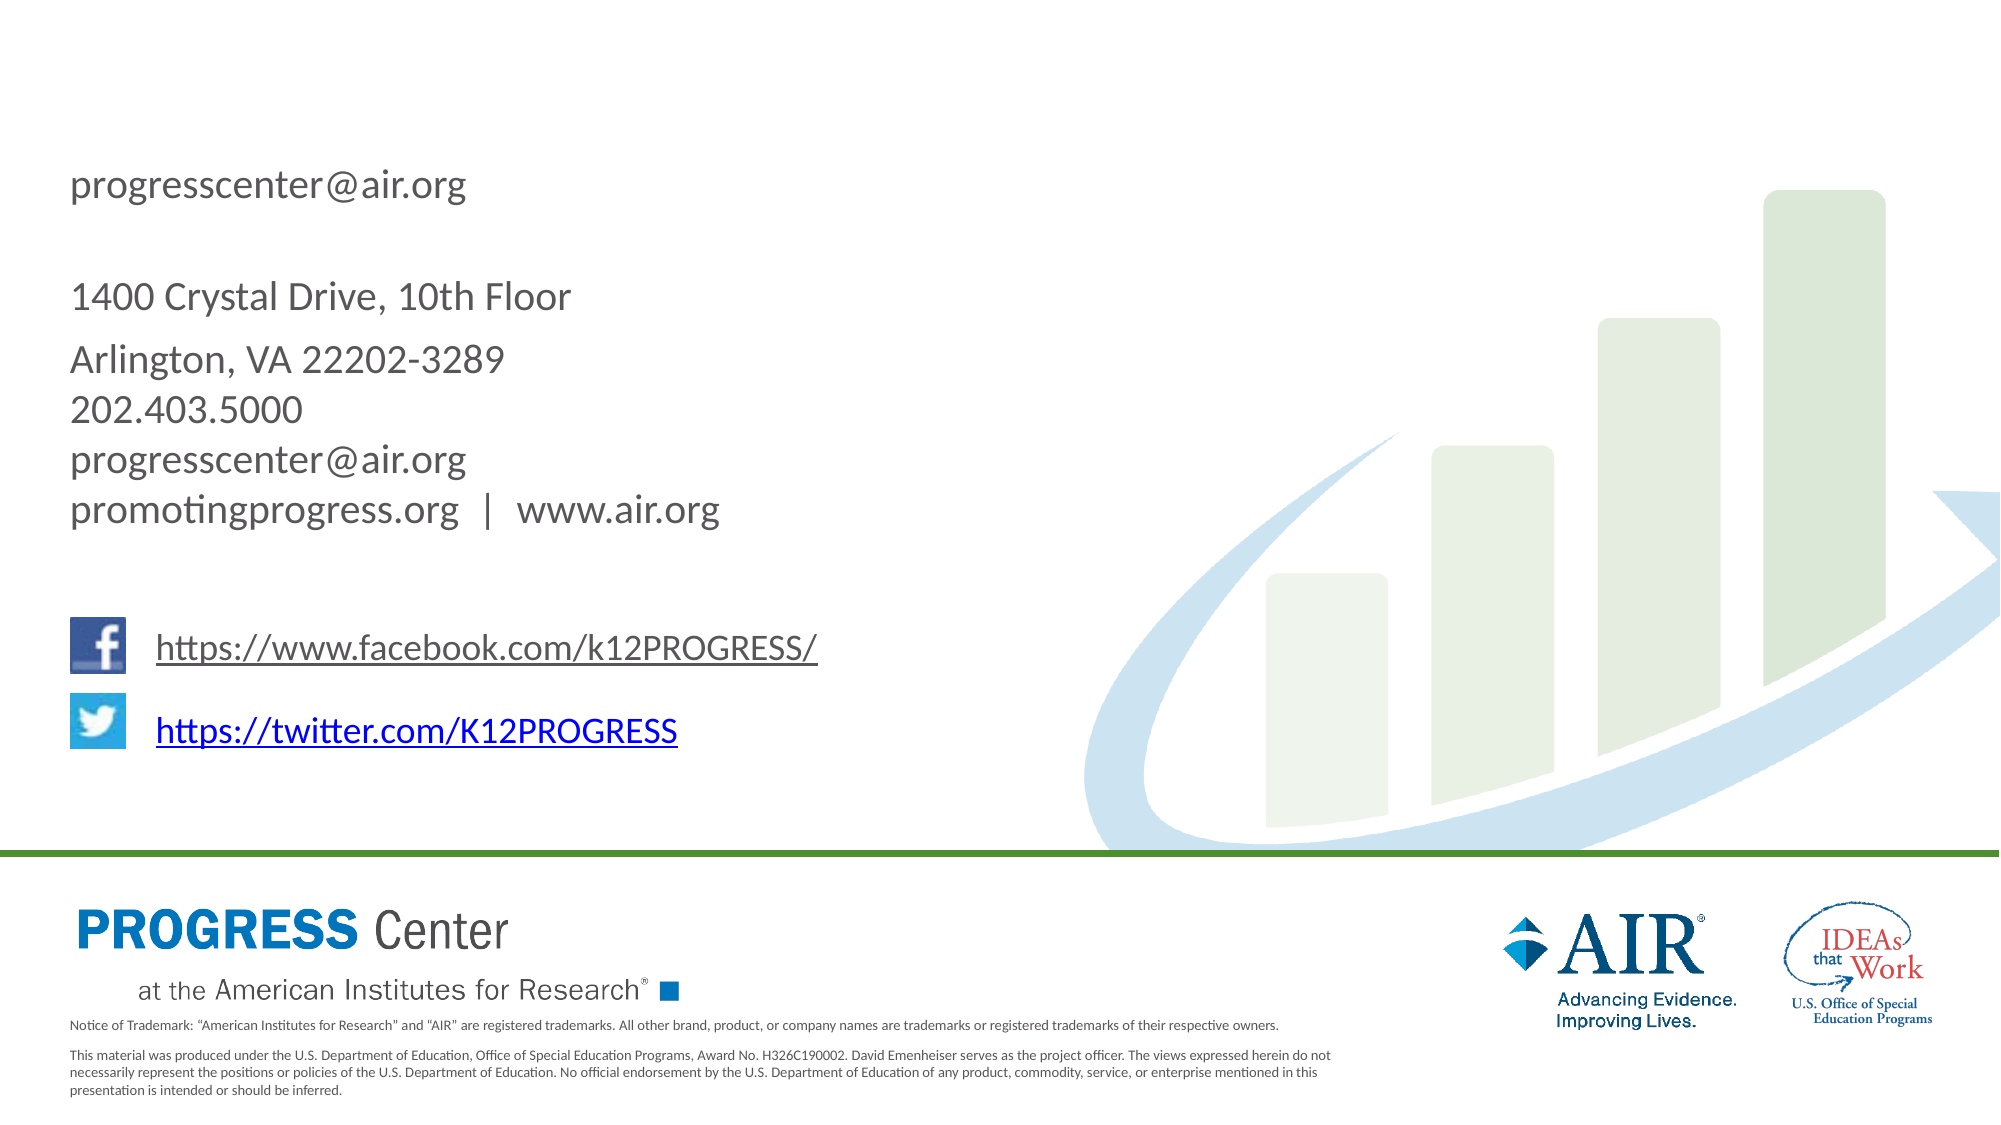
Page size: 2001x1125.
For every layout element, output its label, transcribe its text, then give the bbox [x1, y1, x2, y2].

picture [70, 617, 126, 674]
picture [75, 901, 679, 1007]
picture [1783, 901, 1932, 1027]
picture [70, 693, 126, 749]
list https://www.facebook.com/k12PROGRESS/ https://twitter.com/K12PROGRESS [155, 623, 985, 746]
picture [1503, 914, 1736, 1030]
subtitle progresscenter@air.org 1400 Crystal Drive, 10th Floor Arlington, VA 22202-3289 202.403.5000 progresscenter@air.org promotingprogress.org | www.air.org [69, 156, 986, 561]
list Notice of Trademark: “American Institutes for Research” and “AIR” are registered trademarks. All other brand, product, or company names are trademarks or registered trademarks of their respective owners. This material was produced under the U.S. Department of Education, Office of Special Education Programs, Award No. H326C190002. David Emenheiser serves as the project officer. The views expressed herein do not necessarily represent the positions or policies of the U.S. Department of Education. No official endorsement by the U.S. Department of Education of any product, commodity, service, or enterprise mentioned in this presentation is intended or should be inferred. [70, 1015, 1354, 1099]
